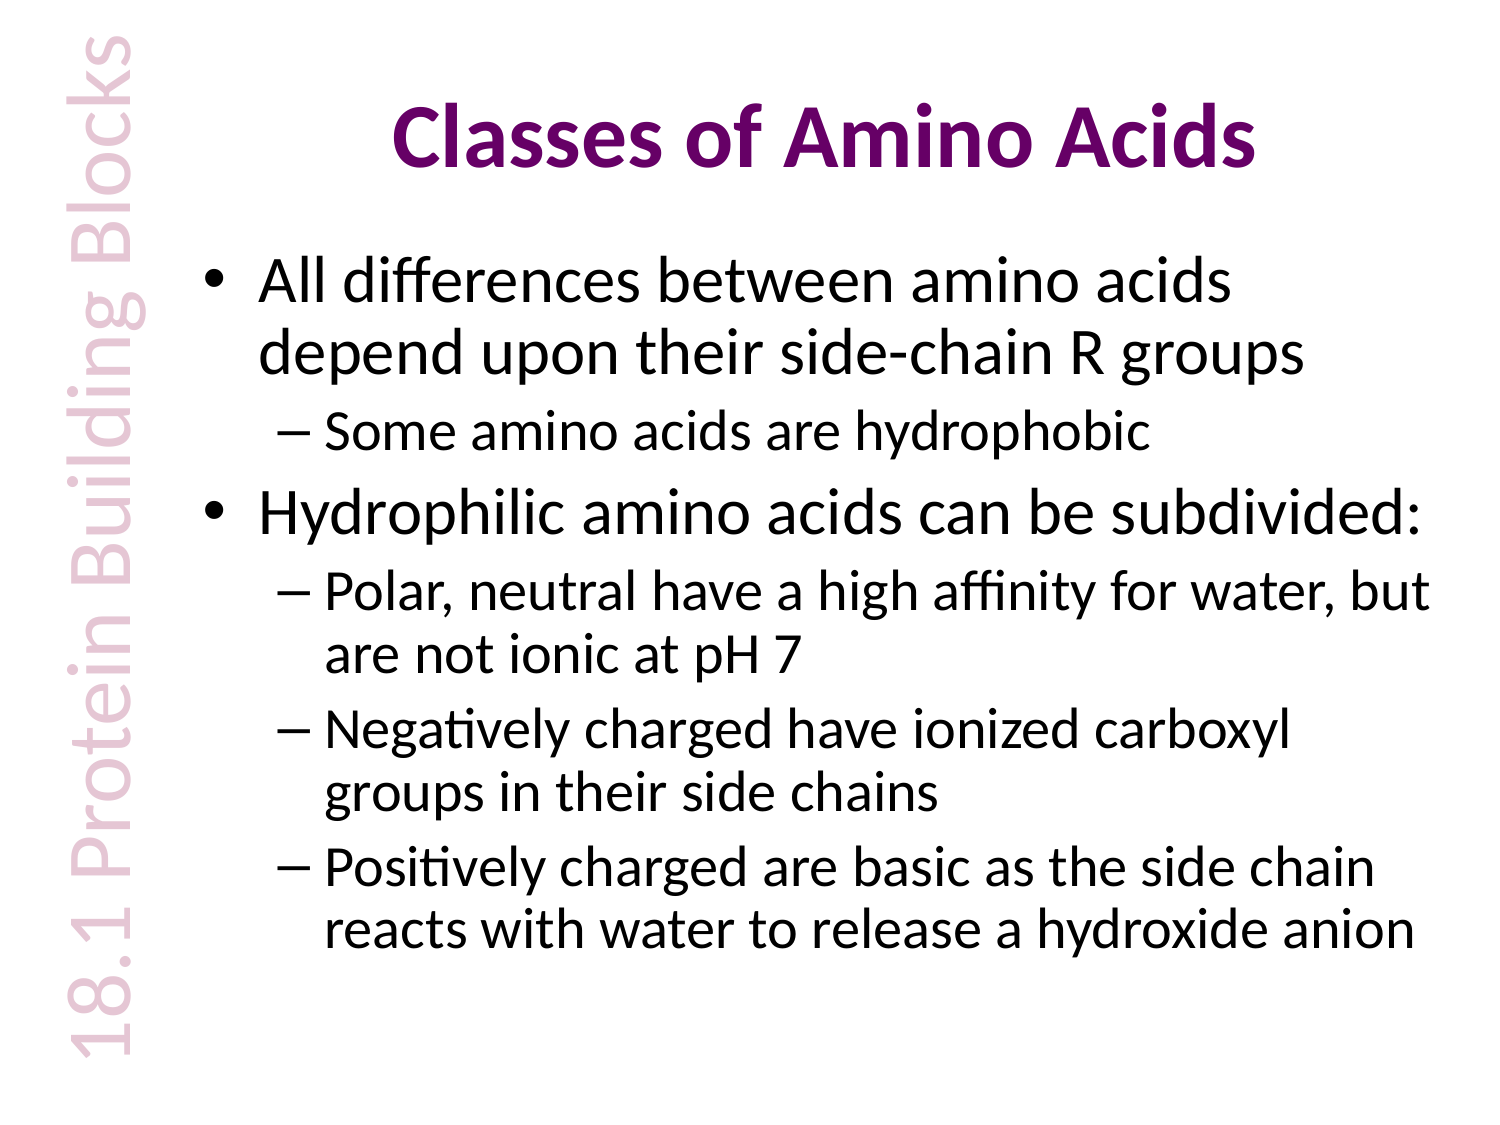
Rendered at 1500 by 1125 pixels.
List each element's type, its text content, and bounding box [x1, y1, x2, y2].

text_box 18.1 Protein Building Blocks [12, 12, 175, 1088]
title Classes of Amino Acids [188, 37, 1463, 225]
list All differences between amino acids depend upon their side-chain R groups Some amino acids are hydrophobic Hydrophilic amino acids can be subdivided: Polar, neutral have a high affinity for water, but are not ionic at pH 7 Negatively charged have ionized carboxyl groups in their side chains Positively charged are basic as the side chain reacts with water to release a hydroxide anion [188, 237, 1463, 1013]
text_box [24, 25, 188, 1101]
